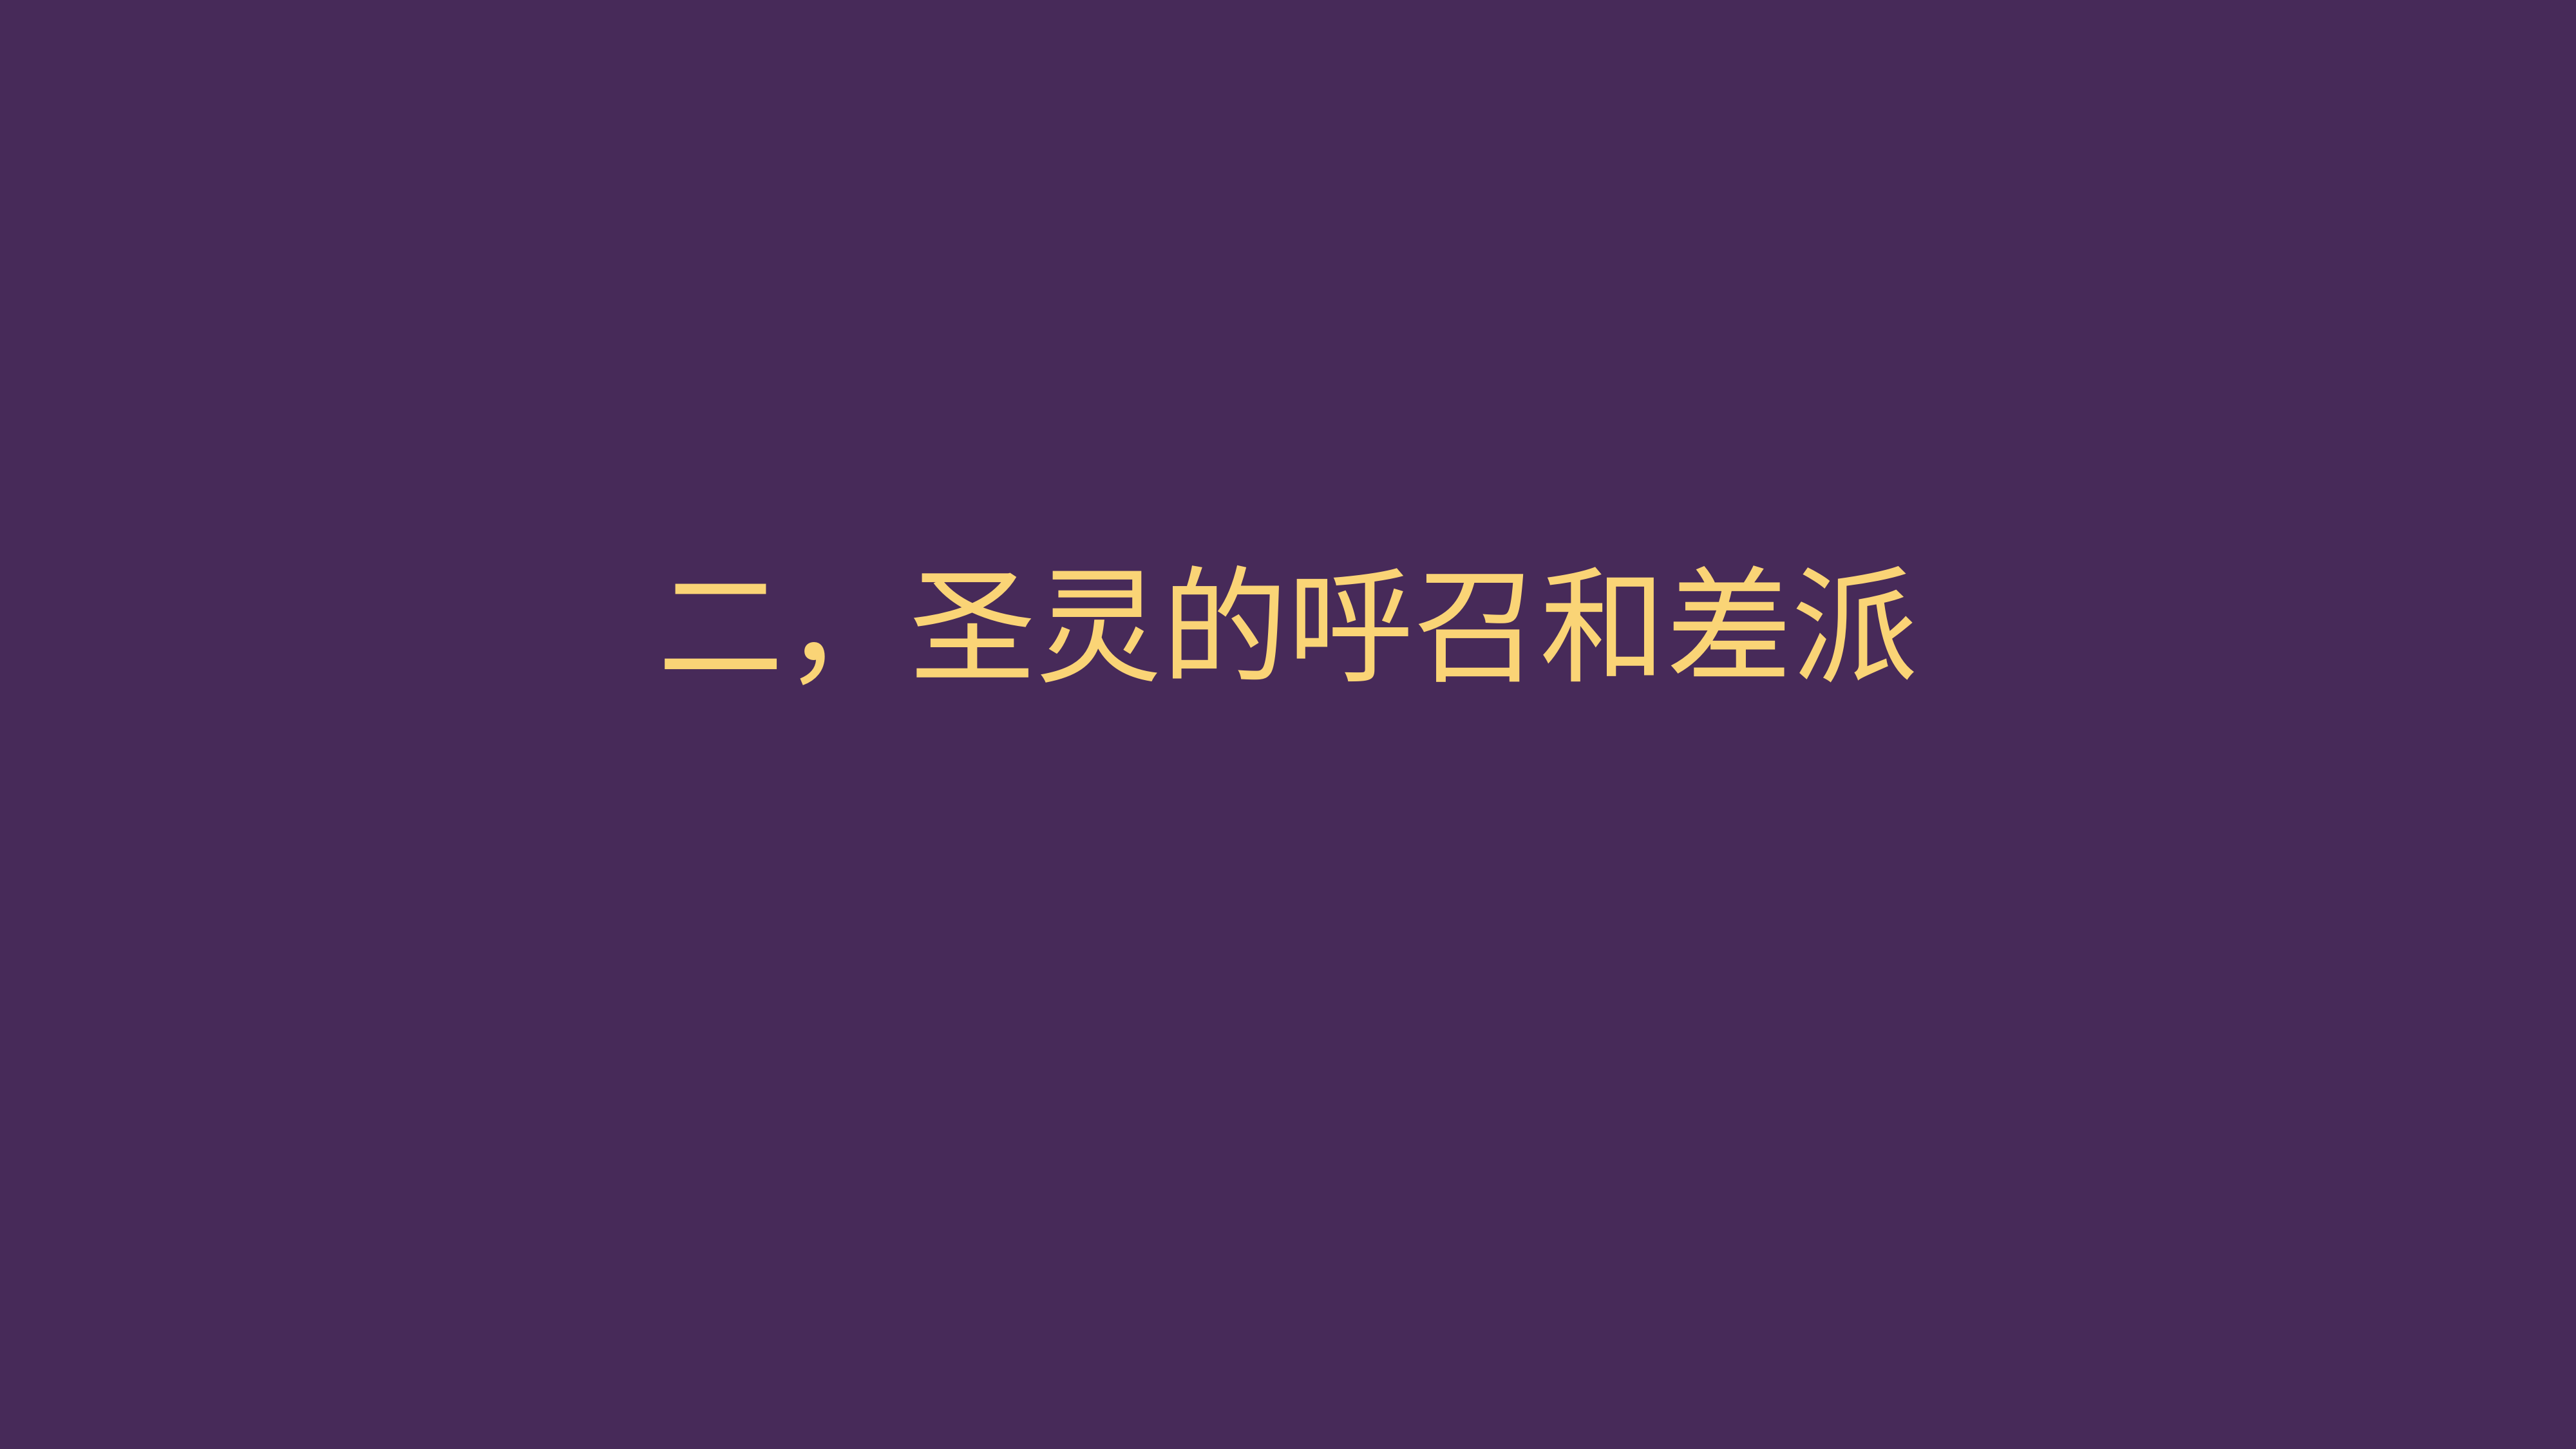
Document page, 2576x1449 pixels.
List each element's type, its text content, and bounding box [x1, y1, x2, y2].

title 二，圣灵的呼召和差派 [251, 498, 2325, 745]
